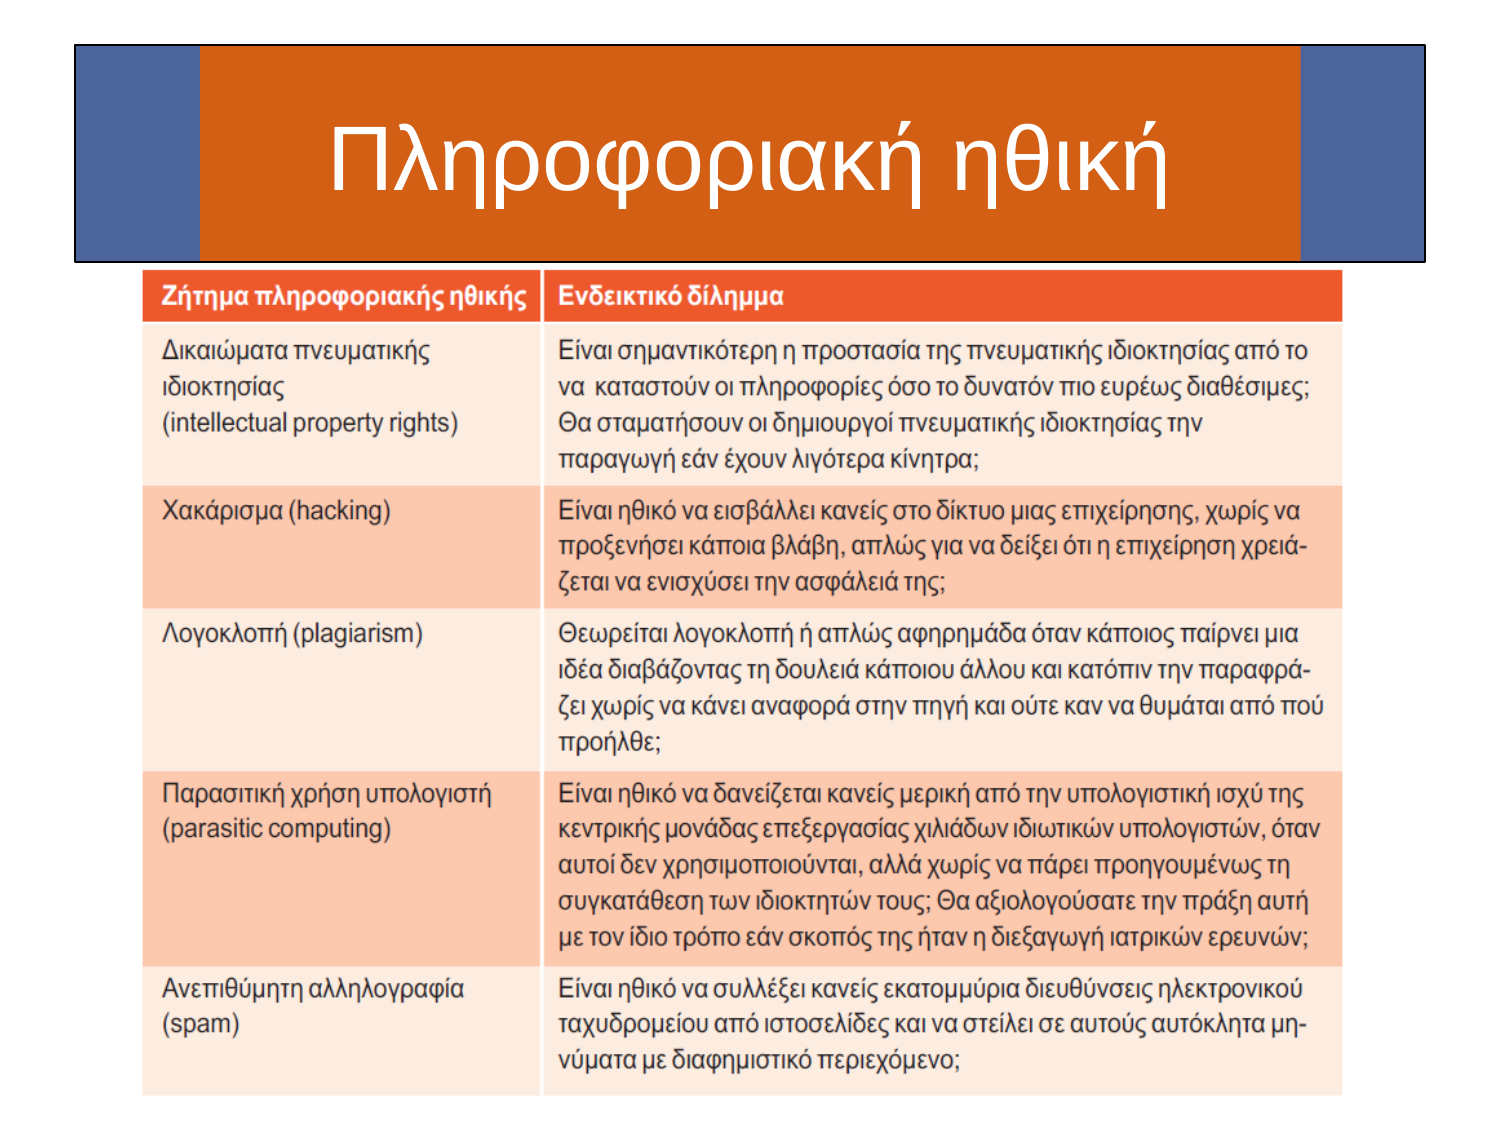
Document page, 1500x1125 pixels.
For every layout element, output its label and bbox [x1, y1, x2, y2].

text_box [73, 43, 1427, 264]
picture [108, 267, 1401, 1113]
